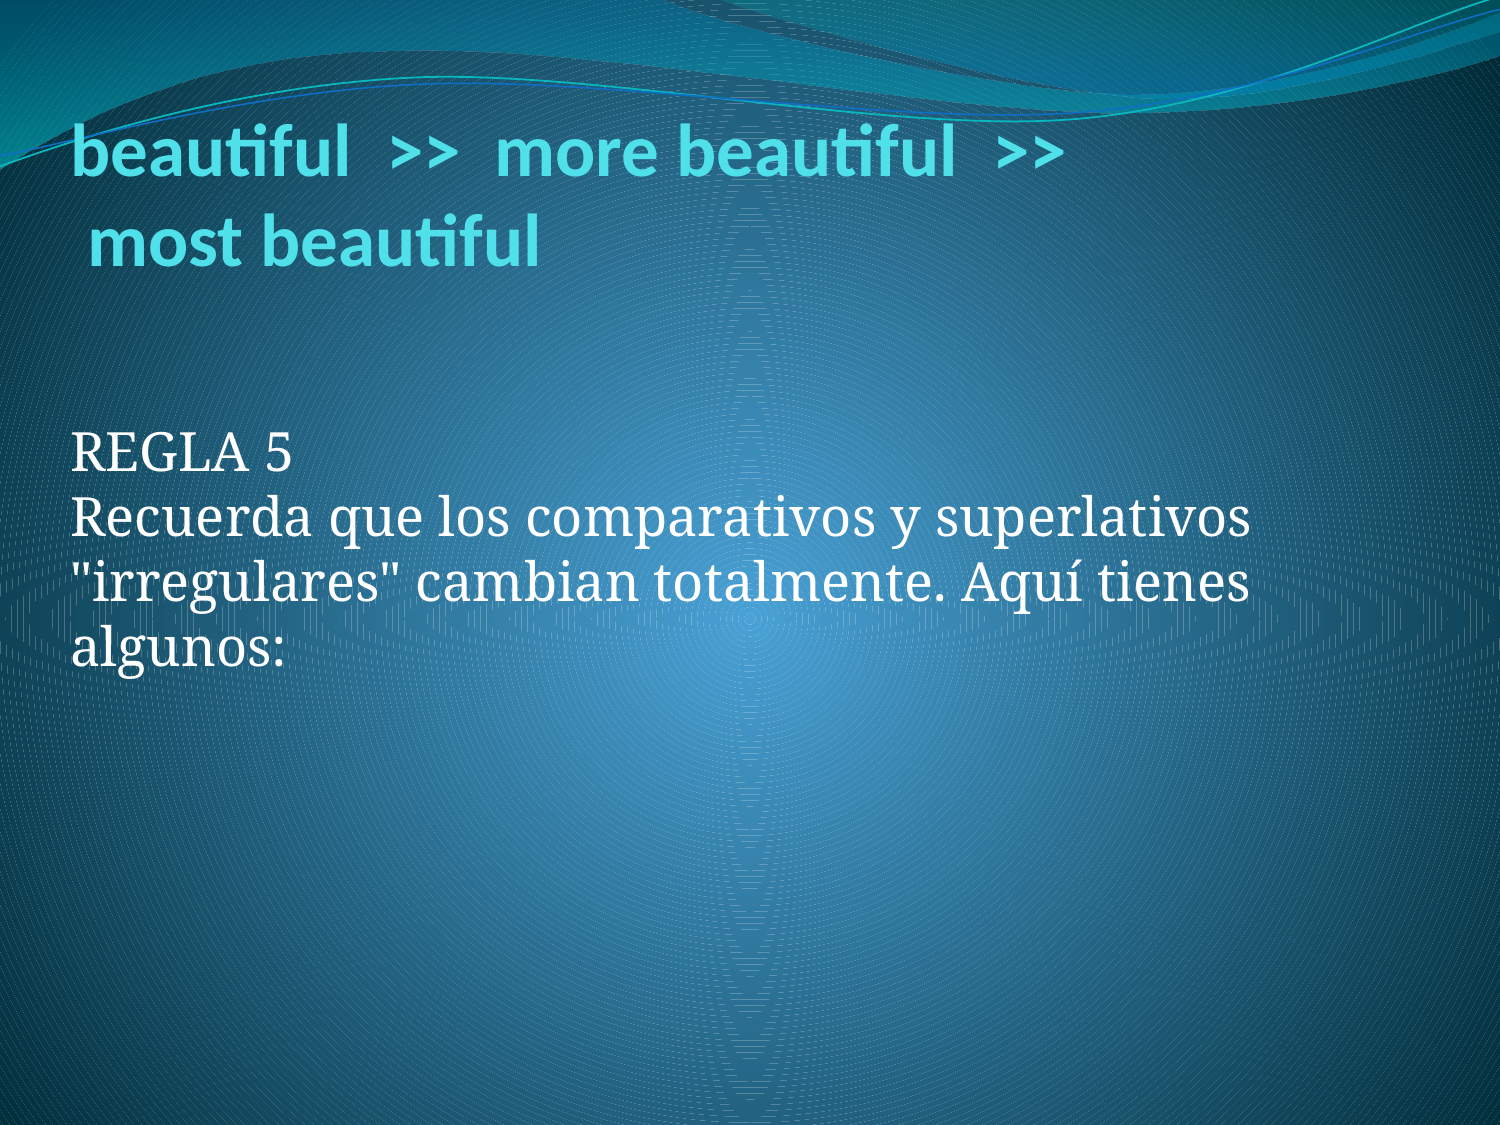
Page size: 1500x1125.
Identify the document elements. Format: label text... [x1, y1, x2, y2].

subtitle REGLA 5 Recuerda que los comparativos y superlativos "irregulares" cambian totalmente. Aquí tienes algunos: [70, 410, 1336, 1125]
title beautiful >> more beautiful >> most beautiful [70, 93, 1346, 282]
